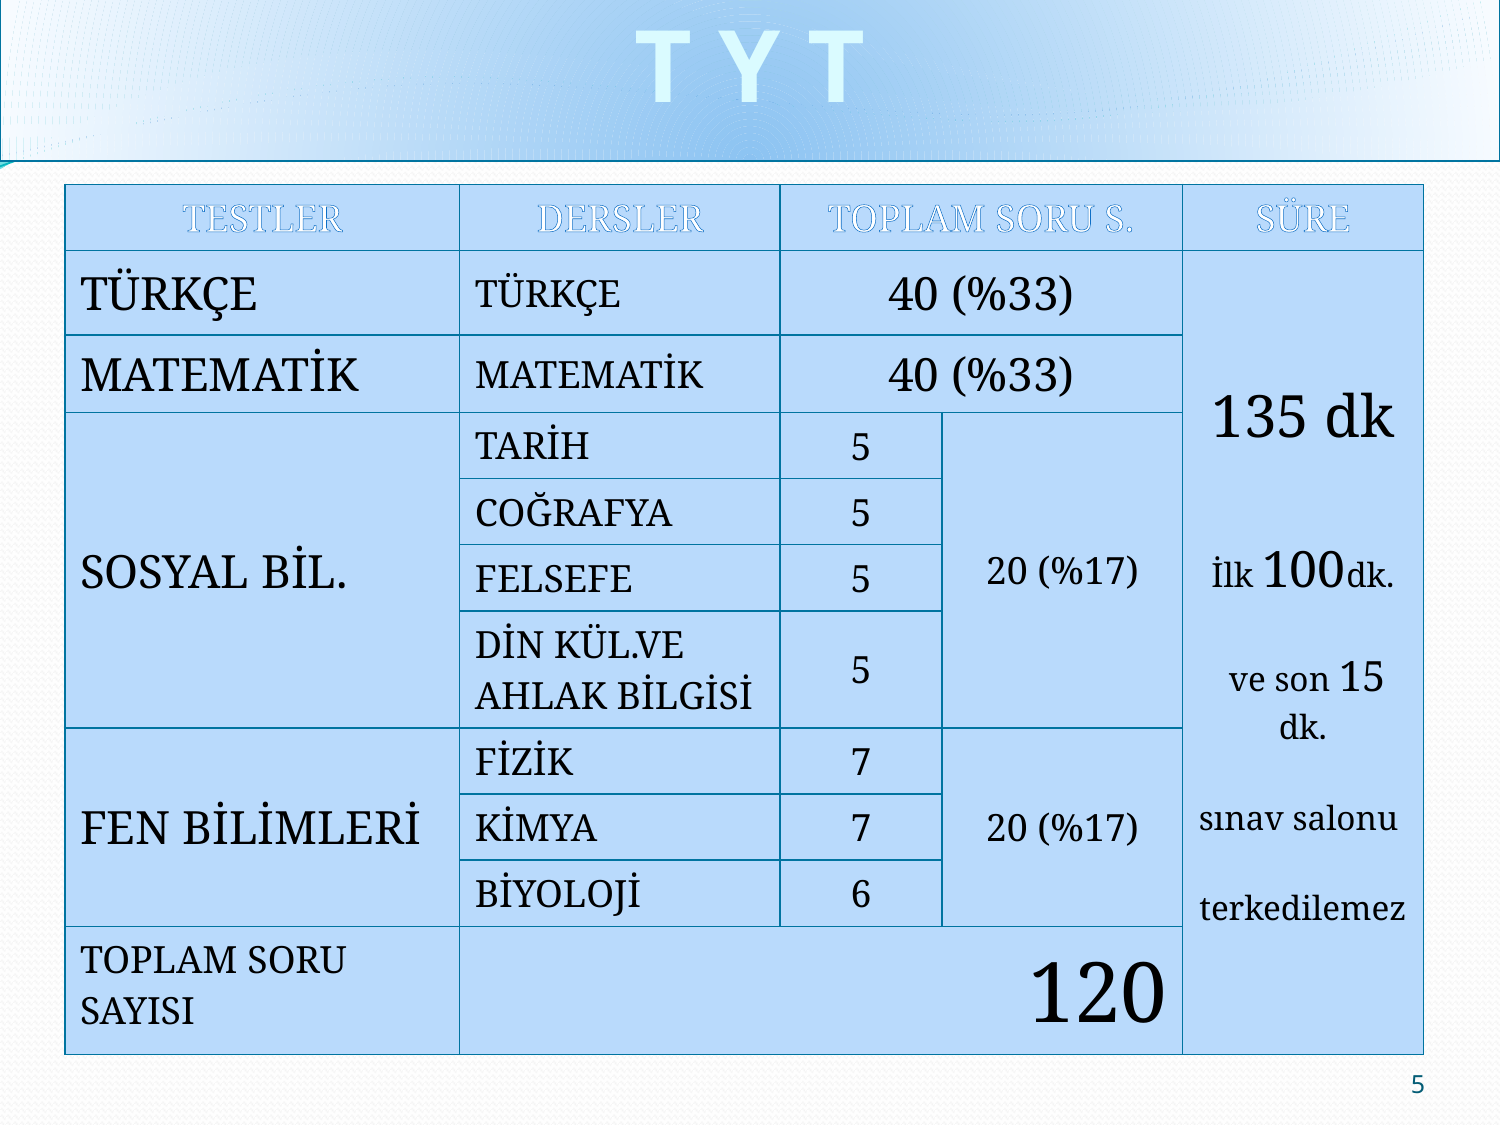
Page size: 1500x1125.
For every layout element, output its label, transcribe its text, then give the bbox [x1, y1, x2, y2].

table_cell 6 [781, 861, 941, 926]
table_cell 5 [781, 545, 941, 610]
table_cell MATEMATİK [460, 336, 779, 412]
table_header TESTLER [66, 185, 459, 250]
table_cell TÜRKÇE [66, 251, 459, 334]
title T Y T [0, 0, 1500, 162]
table_cell 5 [781, 479, 941, 544]
table_cell MATEMATİK [66, 336, 459, 412]
table_cell TOPLAM SORU SAYISI [66, 927, 459, 1054]
table_cell 40 (%33) [781, 336, 1182, 412]
slide_number 5 [1299, 1042, 1425, 1103]
table_header TOPLAM SORU S. [781, 185, 1182, 250]
table_cell 135 dk İlk 100dk. ve son 15 dk. sınav salonu terkedilemez [1183, 251, 1423, 1054]
table_cell DİN KÜL.VE AHLAK BİLGİSİ [460, 612, 779, 727]
table_cell SOSYAL BİL. [66, 413, 459, 727]
table_cell TARİH [460, 413, 779, 478]
table_cell 7 [781, 795, 941, 859]
table_cell TÜRKÇE [460, 251, 779, 334]
table_cell FELSEFE [460, 545, 779, 610]
table_cell 20 (%17) [943, 413, 1182, 727]
table_cell COĞRAFYA [460, 479, 779, 544]
table_header SÜRE [1183, 185, 1423, 250]
table_cell 5 [781, 413, 941, 478]
table_cell 5 [781, 612, 941, 727]
table_cell KİMYA [460, 795, 779, 859]
table_cell BİYOLOJİ [460, 861, 779, 926]
table_cell 20 (%17) [943, 729, 1182, 926]
table_cell 120 [460, 927, 1182, 1054]
table_cell 40 (%33) [781, 251, 1182, 334]
table_cell 7 [781, 729, 941, 793]
table_cell FİZİK [460, 729, 779, 793]
table_cell FEN BİLİMLERİ [66, 729, 459, 926]
table_header DERSLER [460, 185, 779, 250]
